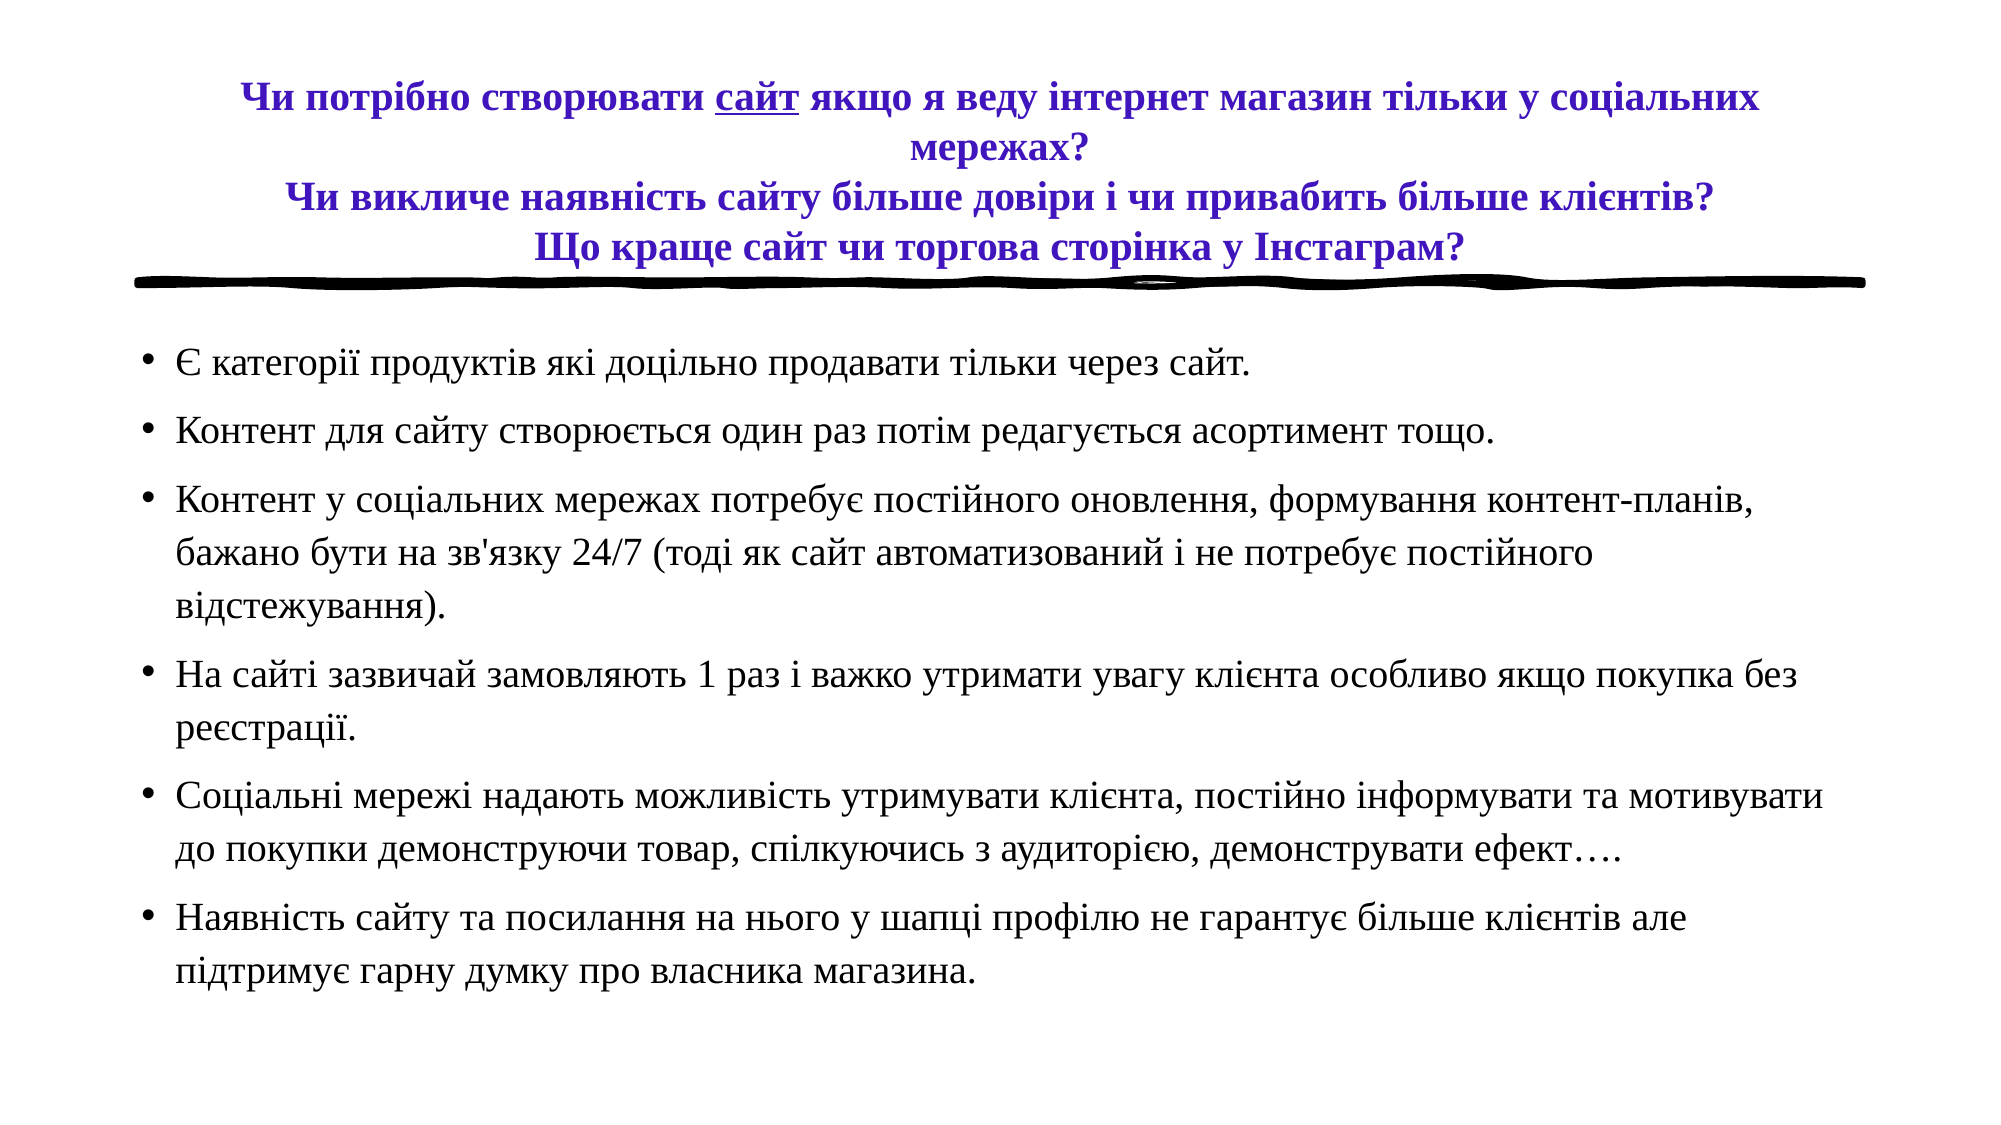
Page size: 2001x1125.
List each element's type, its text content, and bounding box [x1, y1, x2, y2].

title Чи потрібно створювати сайт якщо я веду інтернет магазин тільки у соціальних мережах? Чи викличе наявність сайту більше довіри і чи привабить більше клієнтів? Що краще сайт чи торгова сторінка у Інстаграм? [137, 59, 1863, 278]
list Є категорії продуктів які доцільно продавати тільки через сайт. Контент для сайту створюється один раз потім редагується асортимент тощо. Контент у соціальних мережах потребує постійного оновлення, формування контент-планів, бажано бути на зв'язку 24/7 (тоді як сайт автоматизований і не потребує постійного відстежування). На сайті зазвичай замовляють 1 раз і важко утримати увагу клієнта особливо якщо покупка без реєстрації. Соціальні мережі надають можливість утримувати клієнта, постійно інформувати та мотивувати до покупки демонструючи товар, спілкуючись з аудиторією, демонструвати ефект…. Наявність сайту та посилання на нього у шапці профілю не гарантує більше клієнтів але підтримує гарну думку про власника магазина. [126, 322, 1852, 1037]
